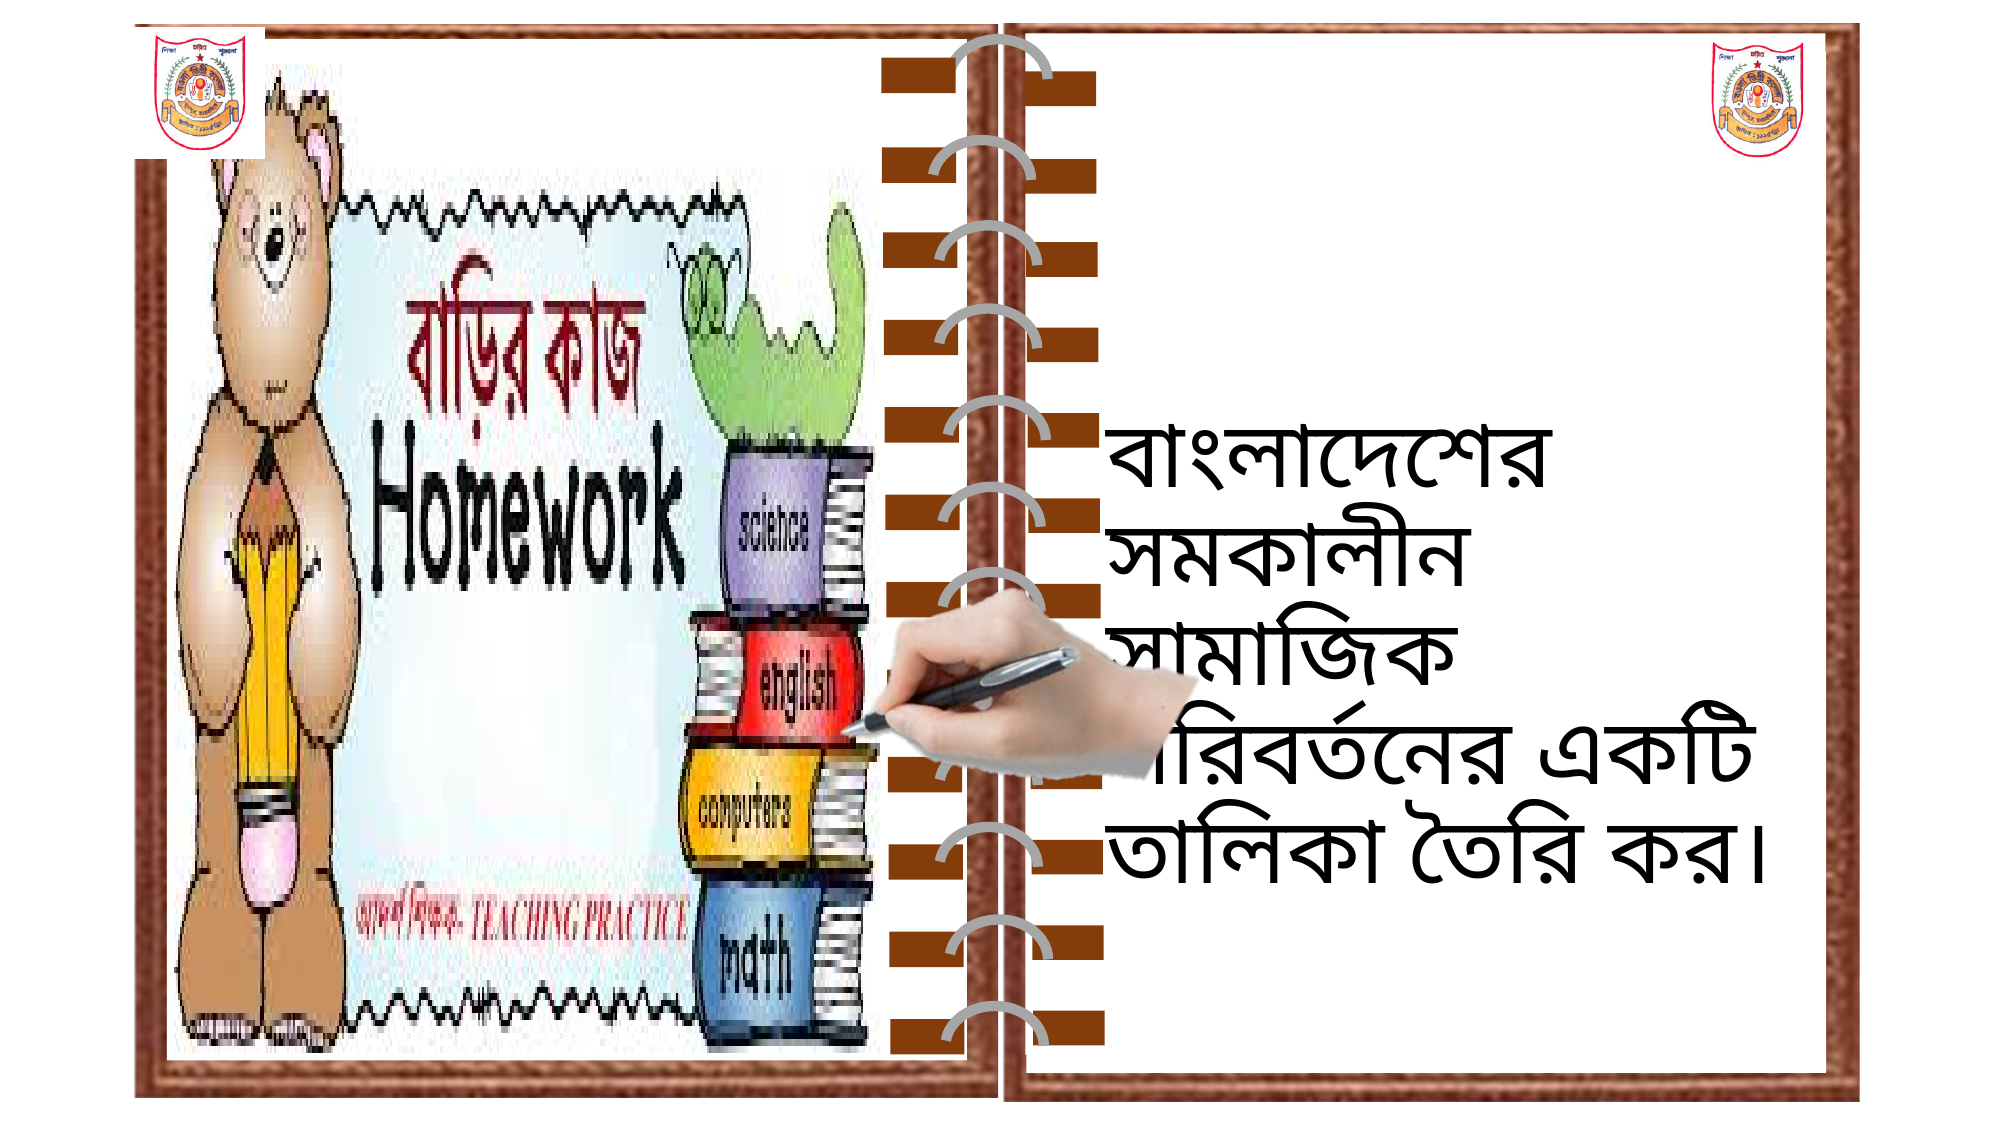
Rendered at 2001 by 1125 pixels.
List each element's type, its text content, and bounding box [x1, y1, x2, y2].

text_box [265, 38, 968, 542]
text_box [120, 24, 990, 1099]
text_box [990, 22, 1861, 1102]
text_box [1024, 32, 1826, 401]
text_box [166, 159, 881, 1061]
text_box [881, 873, 1105, 1086]
text_box [1105, 705, 1826, 1056]
picture [134, 27, 1242, 1053]
text_box [1105, 705, 1827, 1074]
picture [1691, 34, 1823, 166]
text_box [881, 39, 1105, 542]
text_box বাংলাদেশের সমকালীন সামাজিক পরিবর্তনের একটি তালিকা তৈরি কর। [1105, 401, 1839, 705]
